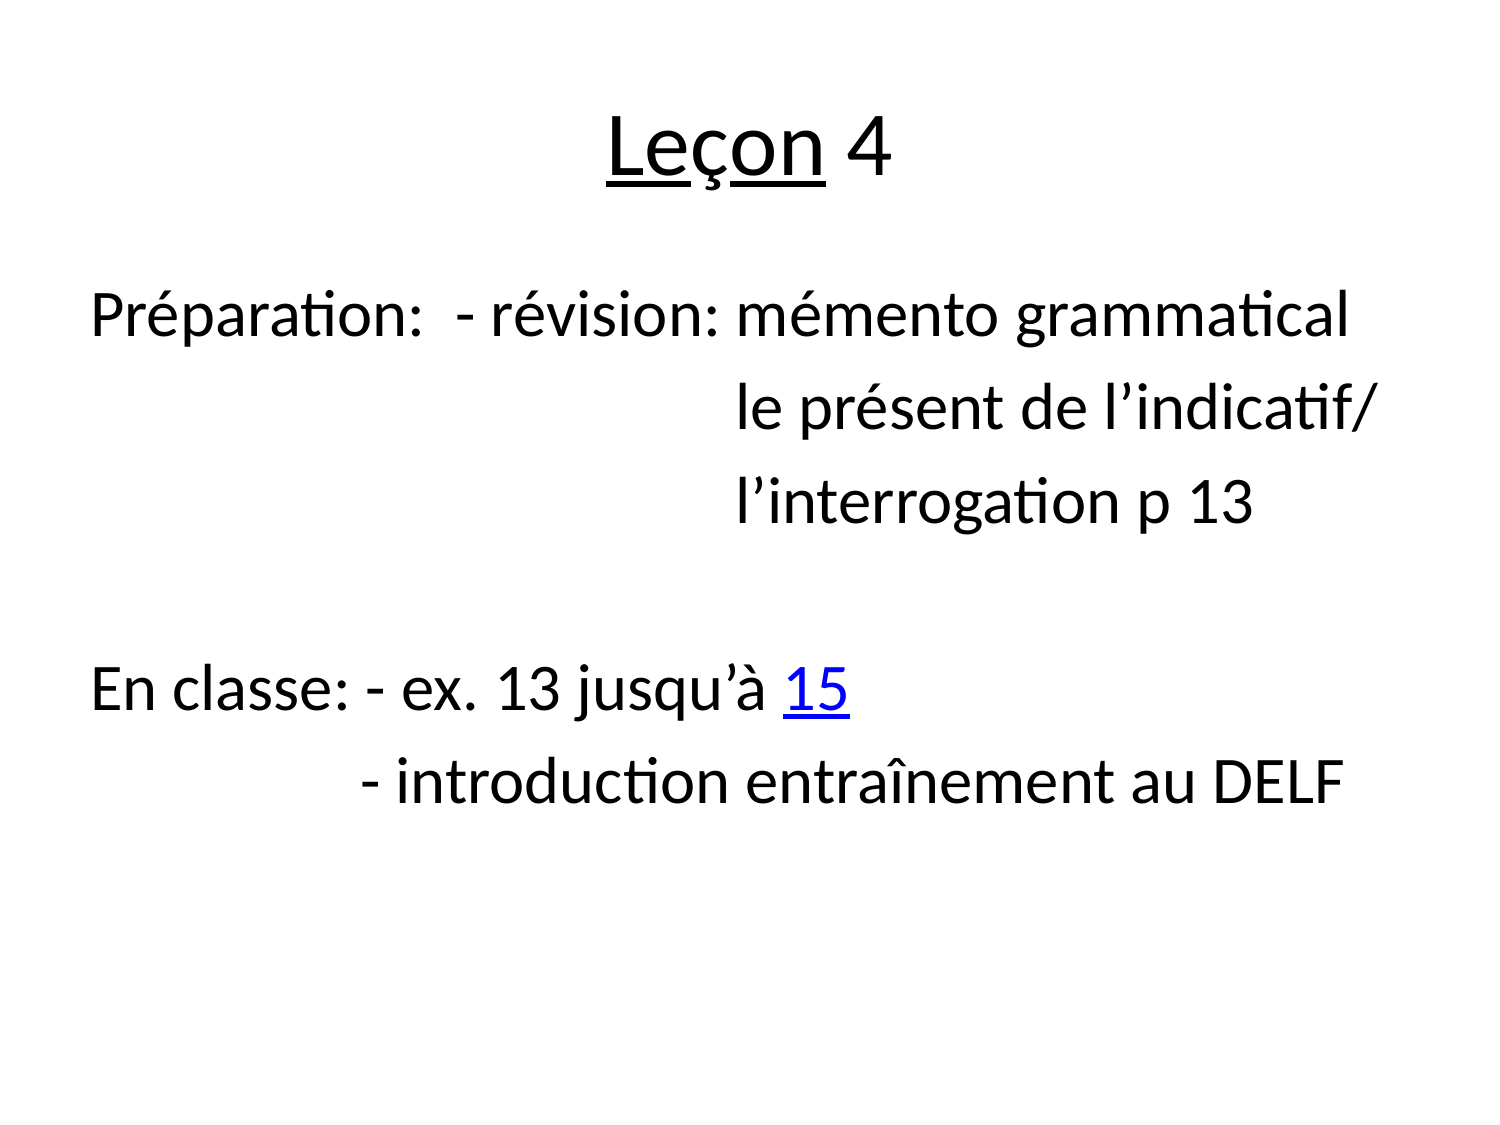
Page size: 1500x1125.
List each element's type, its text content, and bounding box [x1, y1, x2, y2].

list Préparation: - révision: mémento grammatical le présent de l’indicatif/ l’interrogation p 13 En classe: - ex. 13 jusqu’à 15 - introduction entraînement au DELF [75, 262, 1425, 1005]
title Leçon 4 [75, 45, 1425, 233]
